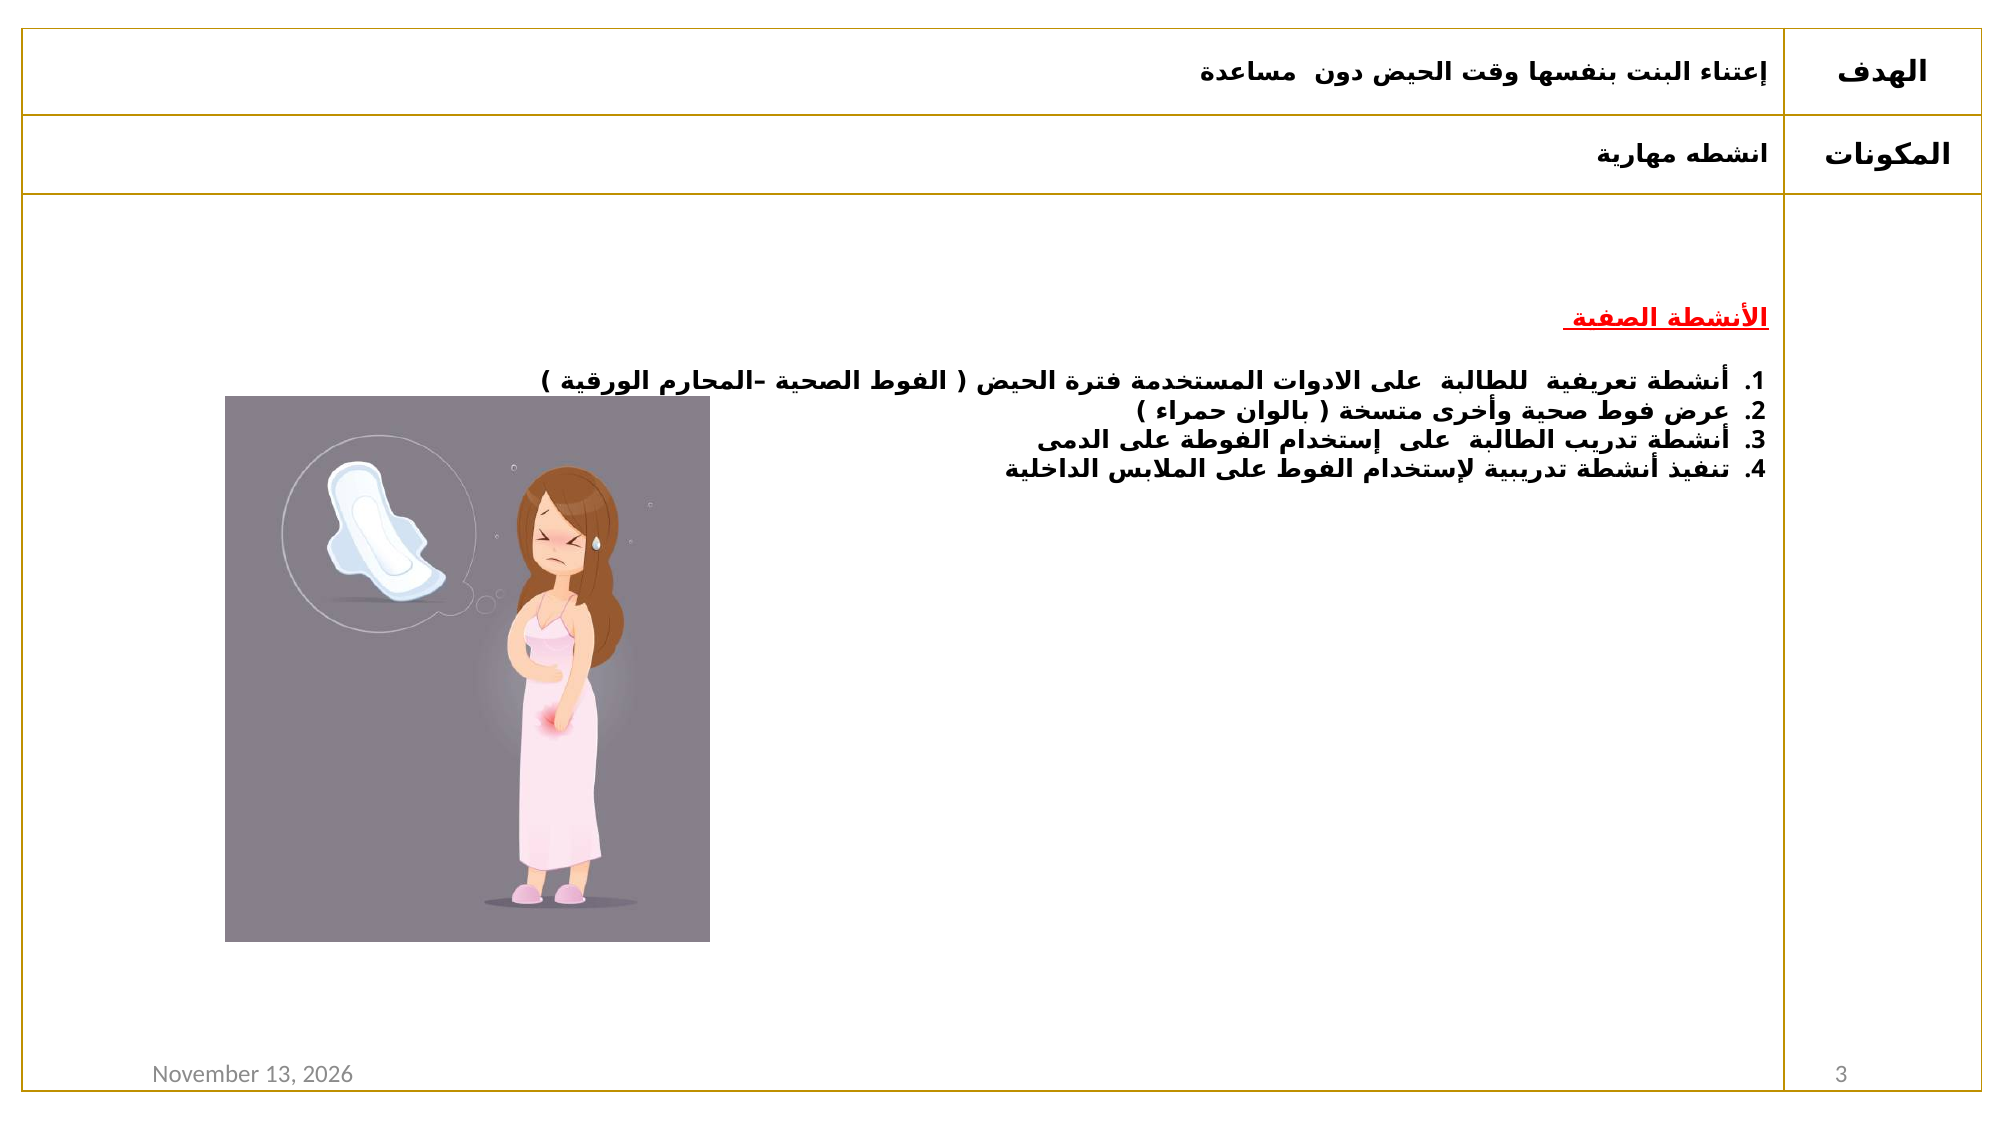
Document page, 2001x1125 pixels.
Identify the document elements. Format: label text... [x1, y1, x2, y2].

table_cell انشطه مهارية [23, 116, 1783, 193]
slide_number 3 [1412, 1042, 1863, 1103]
table_cell [1785, 195, 1981, 1090]
table_header إعتناء البنت بنفسها وقت الحيض دون مساعدة [23, 29, 1783, 114]
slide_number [137, 1042, 588, 1103]
table_cell المكونات [1785, 116, 1981, 193]
table_cell الأنشطة الصفية أنشطة تعريفية للطالبة على الادوات المستخدمة فترة الحيض ( الفوط الصحية –المحارم الورقية ) عرض فوط صحية وأخرى متسخة ( بالوان حمراء ) أنشطة تدريب الطالبة على إستخدام الفوطة على الدمى تنفيذ أنشطة تدريبية لإستخدام الفوط على الملابس الداخلية [23, 195, 1783, 1090]
table_header الهدف [1785, 29, 1981, 114]
picture [225, 396, 710, 942]
